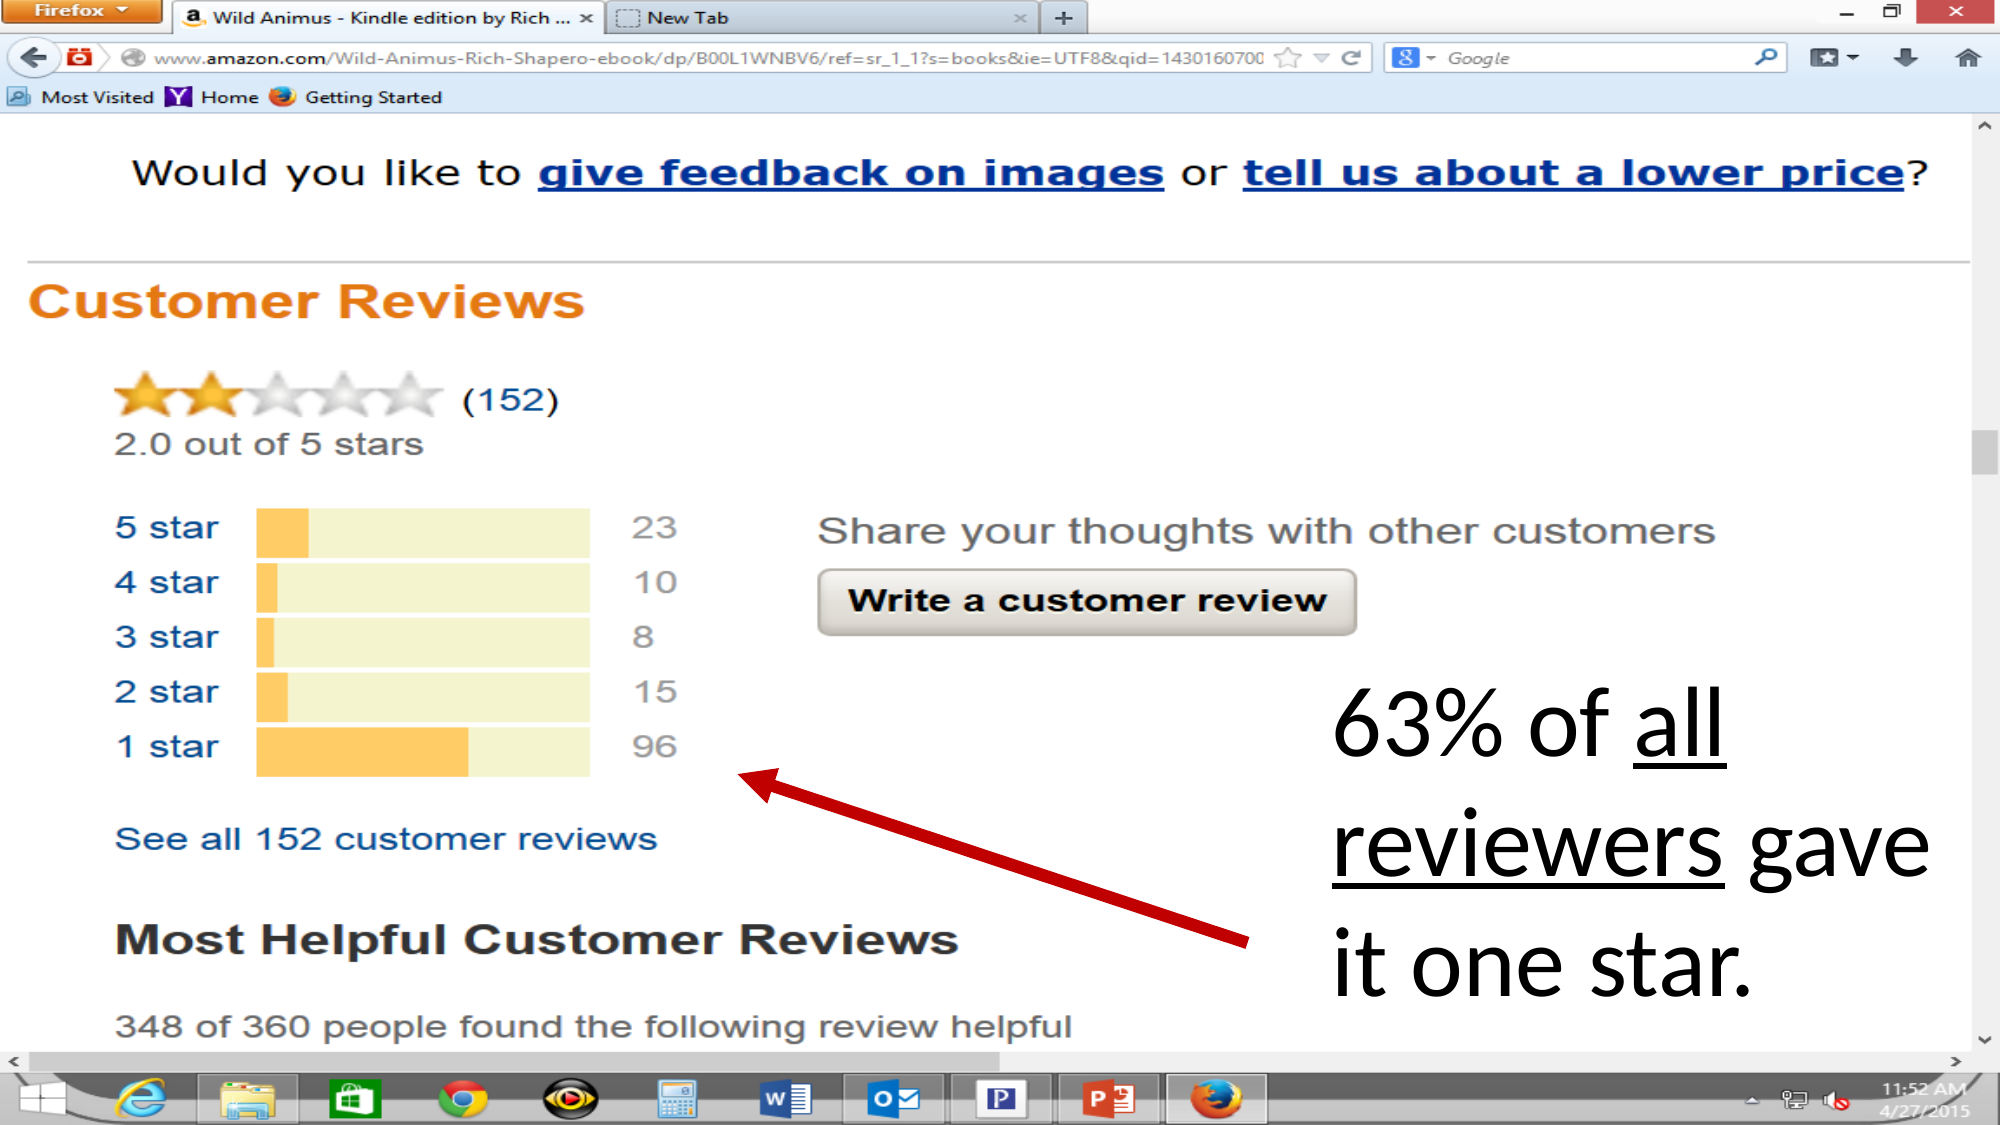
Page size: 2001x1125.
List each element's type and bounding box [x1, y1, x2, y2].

picture [0, 0, 2000, 1125]
text_box [737, 774, 1248, 943]
